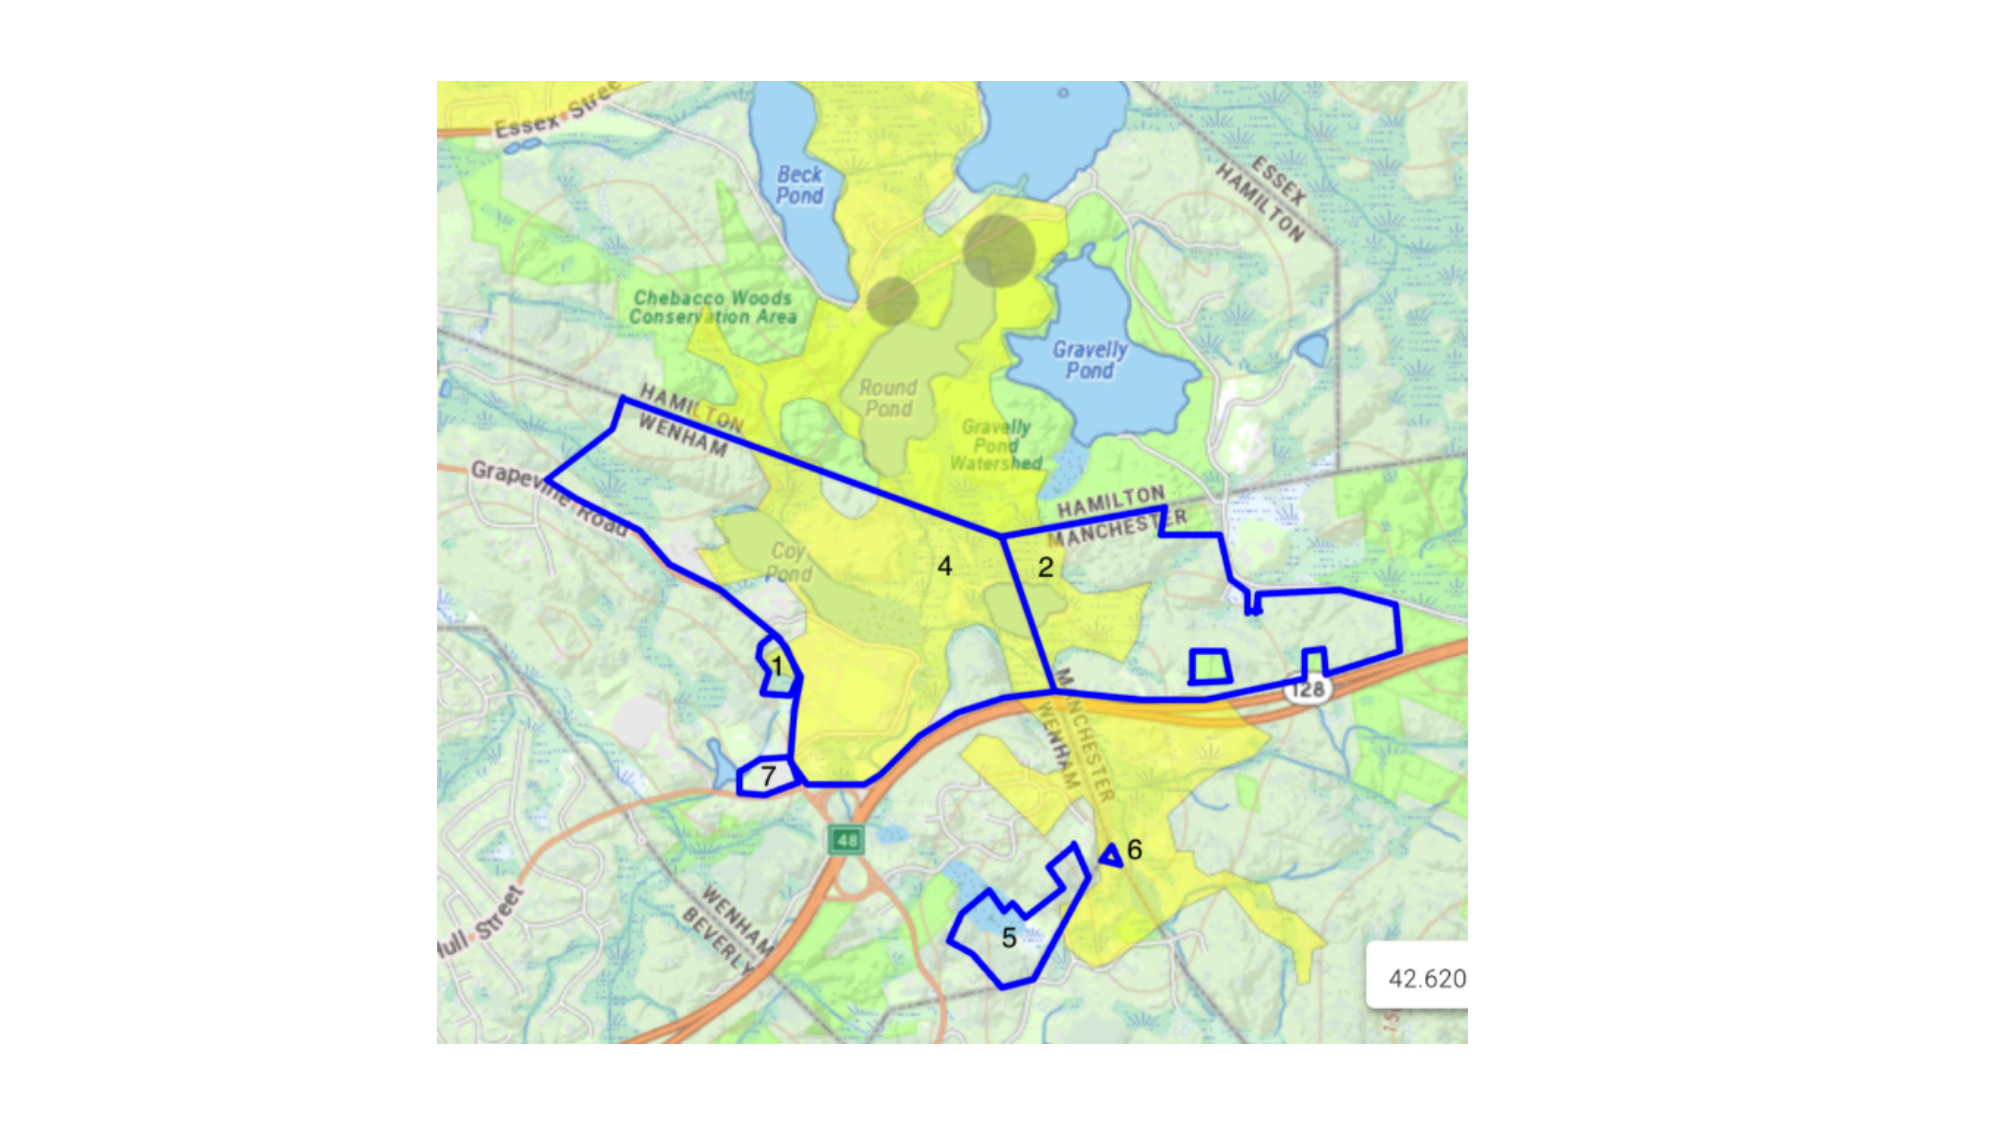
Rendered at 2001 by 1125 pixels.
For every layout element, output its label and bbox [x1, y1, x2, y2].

picture [437, 80, 1468, 1044]
text_box [437, 0, 1563, 1125]
